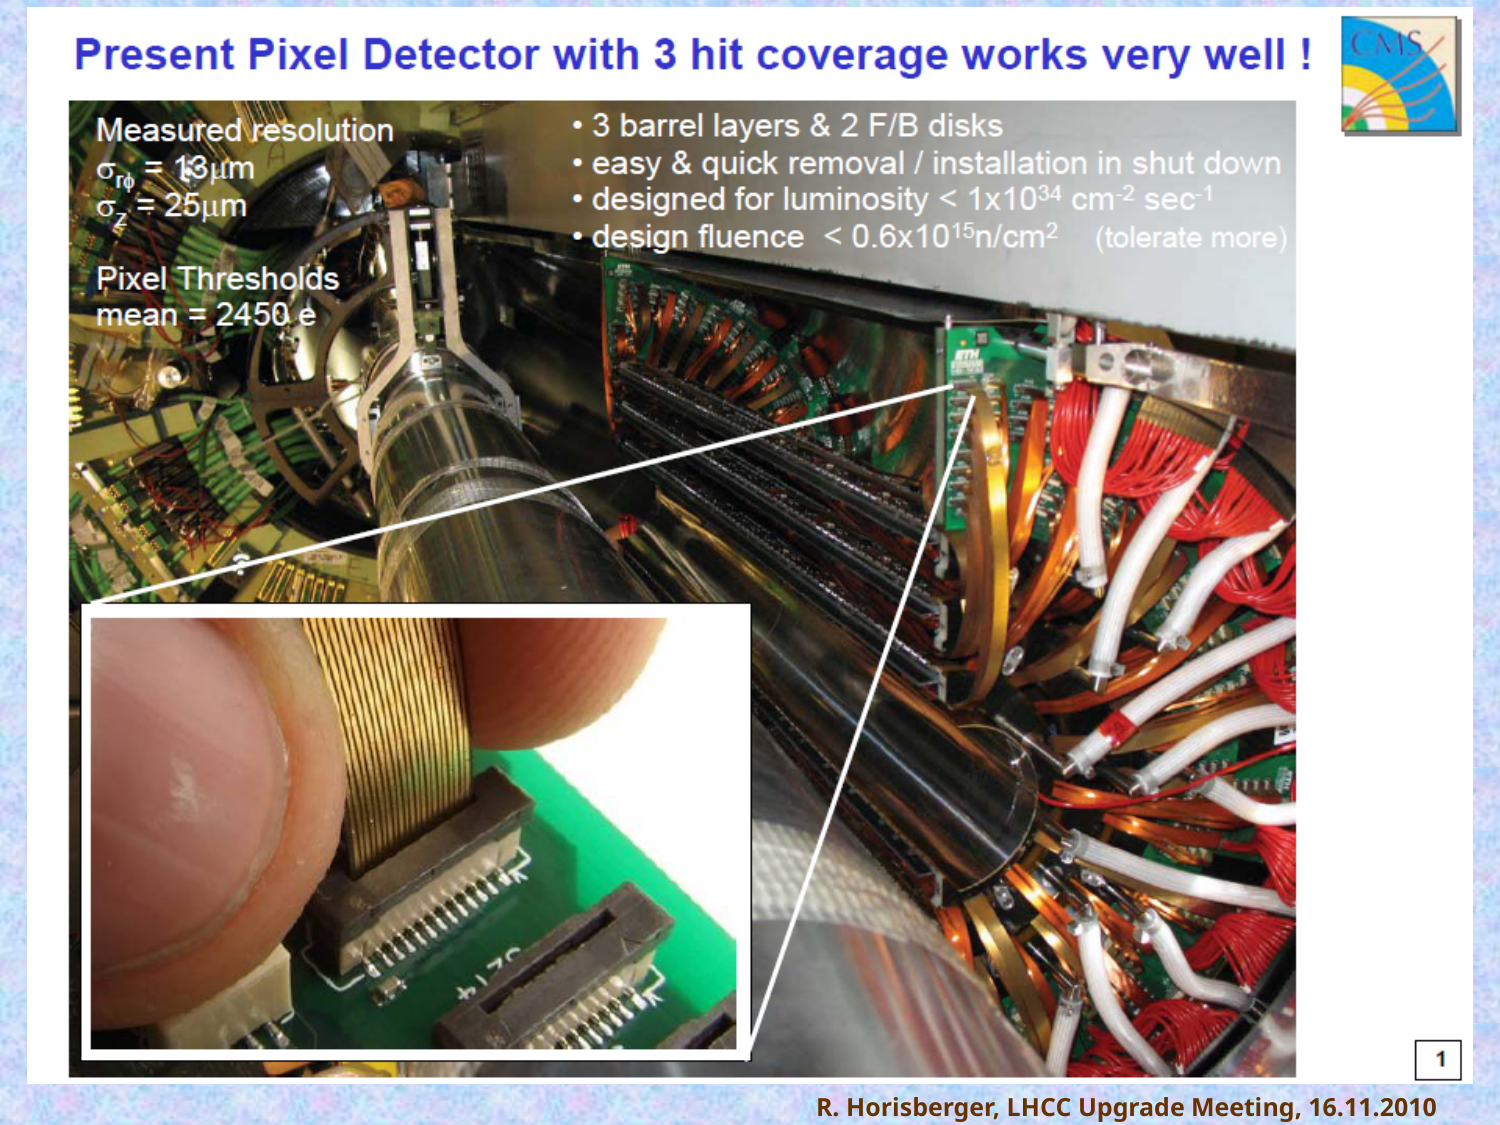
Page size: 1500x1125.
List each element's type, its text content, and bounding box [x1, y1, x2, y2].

text_box R. Horisberger, LHCC Upgrade Meeting, 16.11.2010 [801, 1092, 1453, 1125]
picture [0, 0, 1500, 1125]
